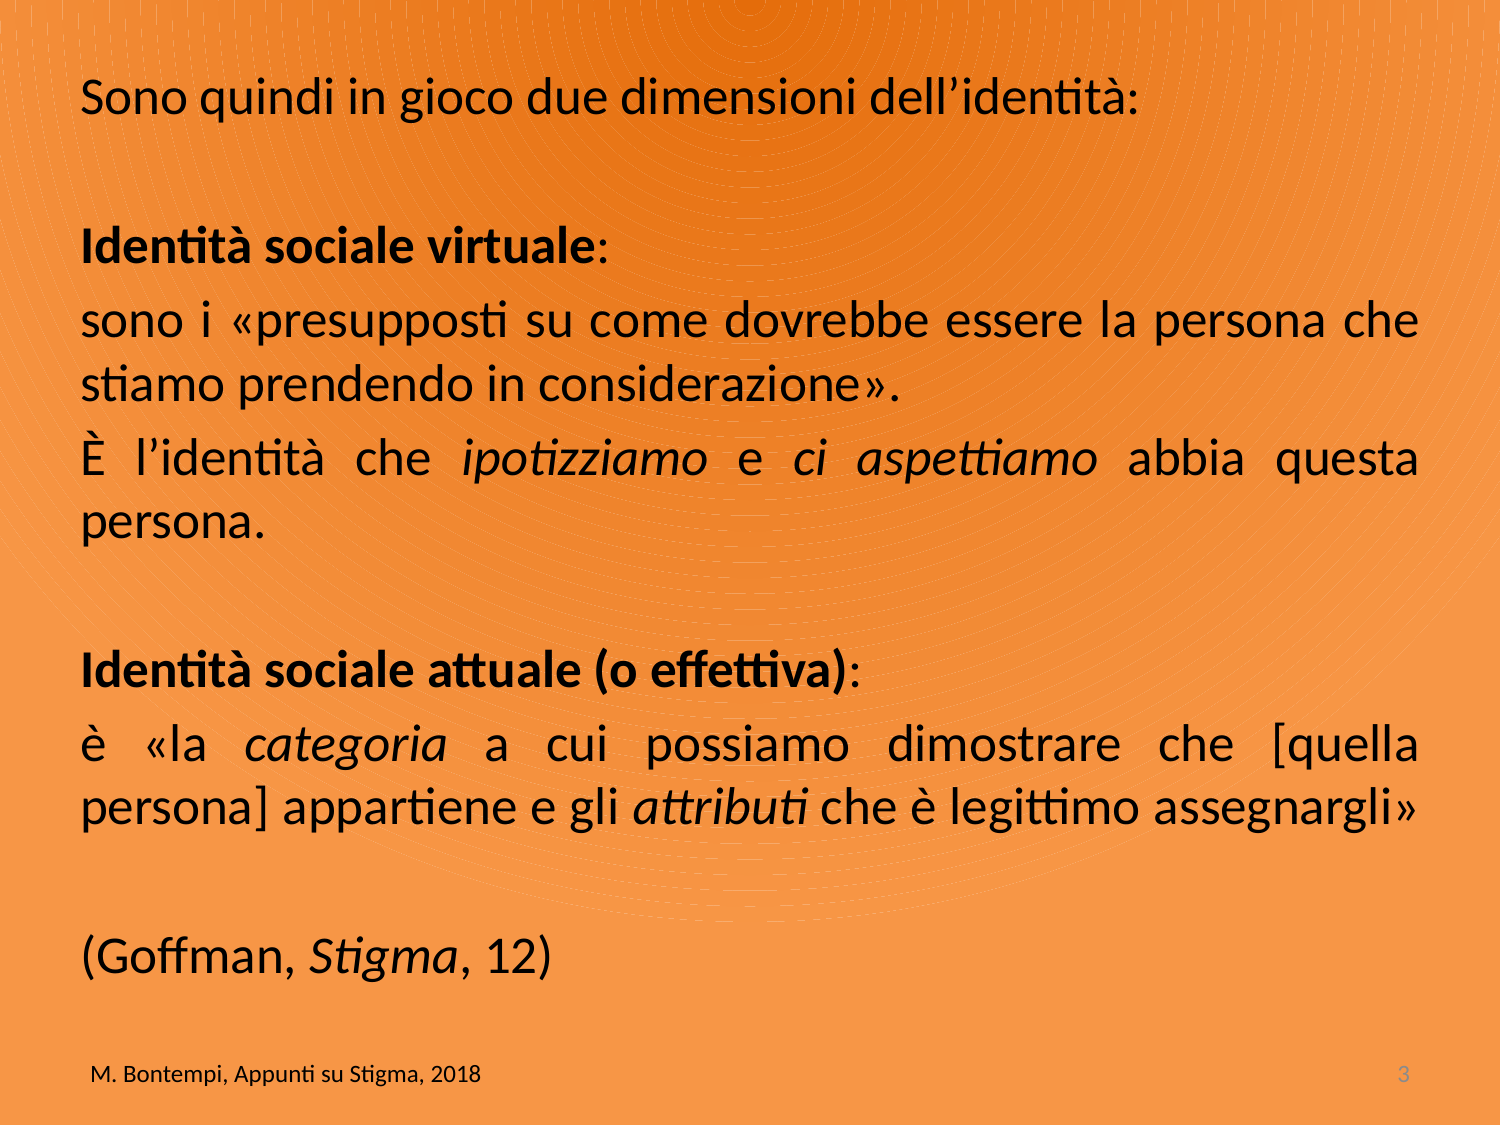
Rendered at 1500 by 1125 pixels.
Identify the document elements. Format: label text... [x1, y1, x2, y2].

subtitle Sono quindi in gioco due dimensioni dell’identità: Identità sociale virtuale: sono i «presupposti su come dovrebbe essere la persona che stiamo prendendo in considerazione». È l’identità che ipotizziamo e ci aspettiamo abbia questa persona. Identità sociale attuale (o effettiva): è «la categoria a cui possiamo dimostrare che [quella persona] appartiene e gli attributi che è legittimo assegnargli» (Goffman, Stigma, 12) [64, 54, 1436, 1035]
slide_number M. Bontempi, Appunti su Stigma, 2018 [75, 1042, 526, 1103]
slide_number 3 [1074, 1042, 1425, 1103]
